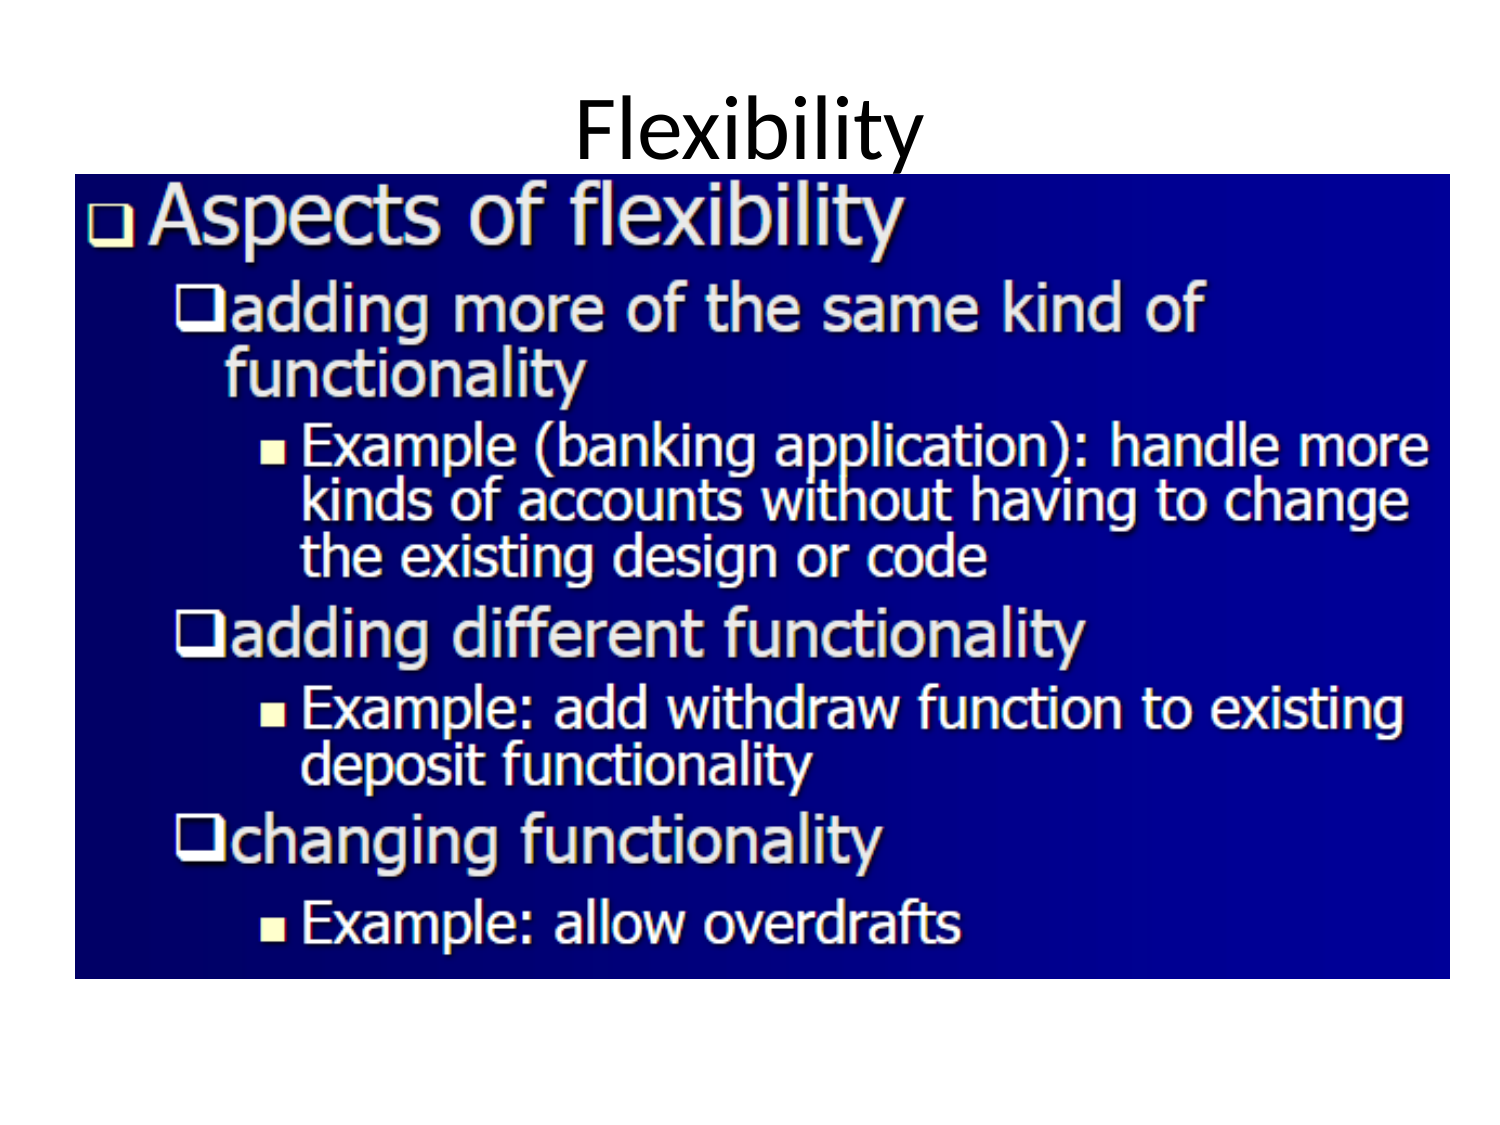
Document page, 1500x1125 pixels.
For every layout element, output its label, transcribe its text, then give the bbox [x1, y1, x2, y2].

title Flexibility [75, 45, 1425, 173]
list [74, 174, 1451, 979]
